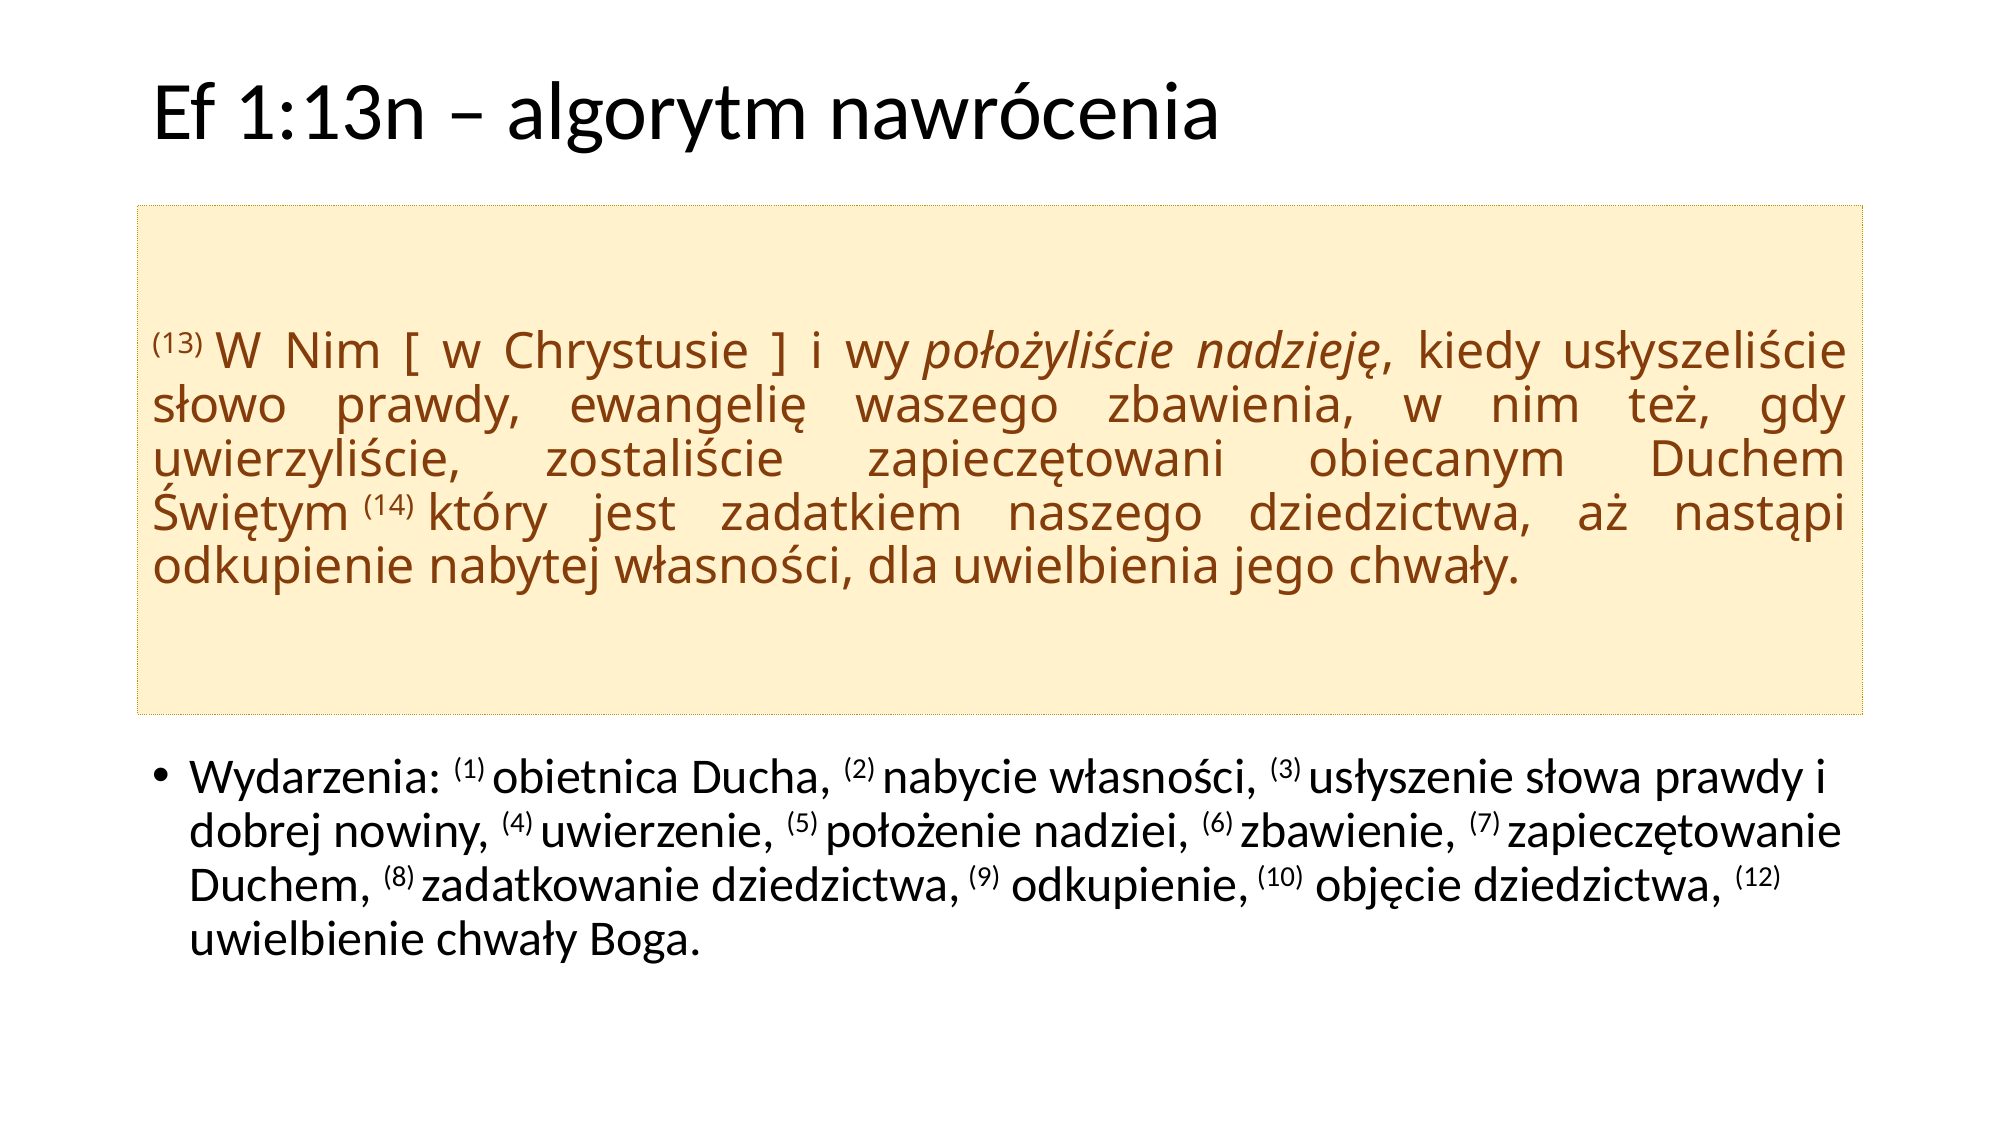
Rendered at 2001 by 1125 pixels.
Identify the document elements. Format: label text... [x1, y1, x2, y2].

list (13) W Nim [ w Chrystusie ] i wy położyliście nadzieję, kiedy usłyszeliście słowo prawdy, ewangelię waszego zbawienia, w nim też, gdy uwierzyliście, zostaliście zapieczętowani obiecanym Duchem Świętym (14) który jest zadatkiem naszego dziedzictwa, aż nastąpi odkupienie nabytej własności, dla uwielbienia jego chwały. [137, 205, 1863, 715]
title Ef 1:13n – algorytm nawrócenia [137, 59, 1863, 177]
list Wydarzenia: (1) obietnica Ducha, (2) nabycie własności, (3) usłyszenie słowa prawdy i dobrej nowiny, (4) uwierzenie, (5) położenie nadziei, (6) zbawienie, (7) zapieczętowanie Duchem, (8) zadatkowanie dziedzictwa, (9) odkupienie, (10) objęcie dziedzictwa, (12) uwielbienie chwały Boga. [137, 742, 1863, 1083]
